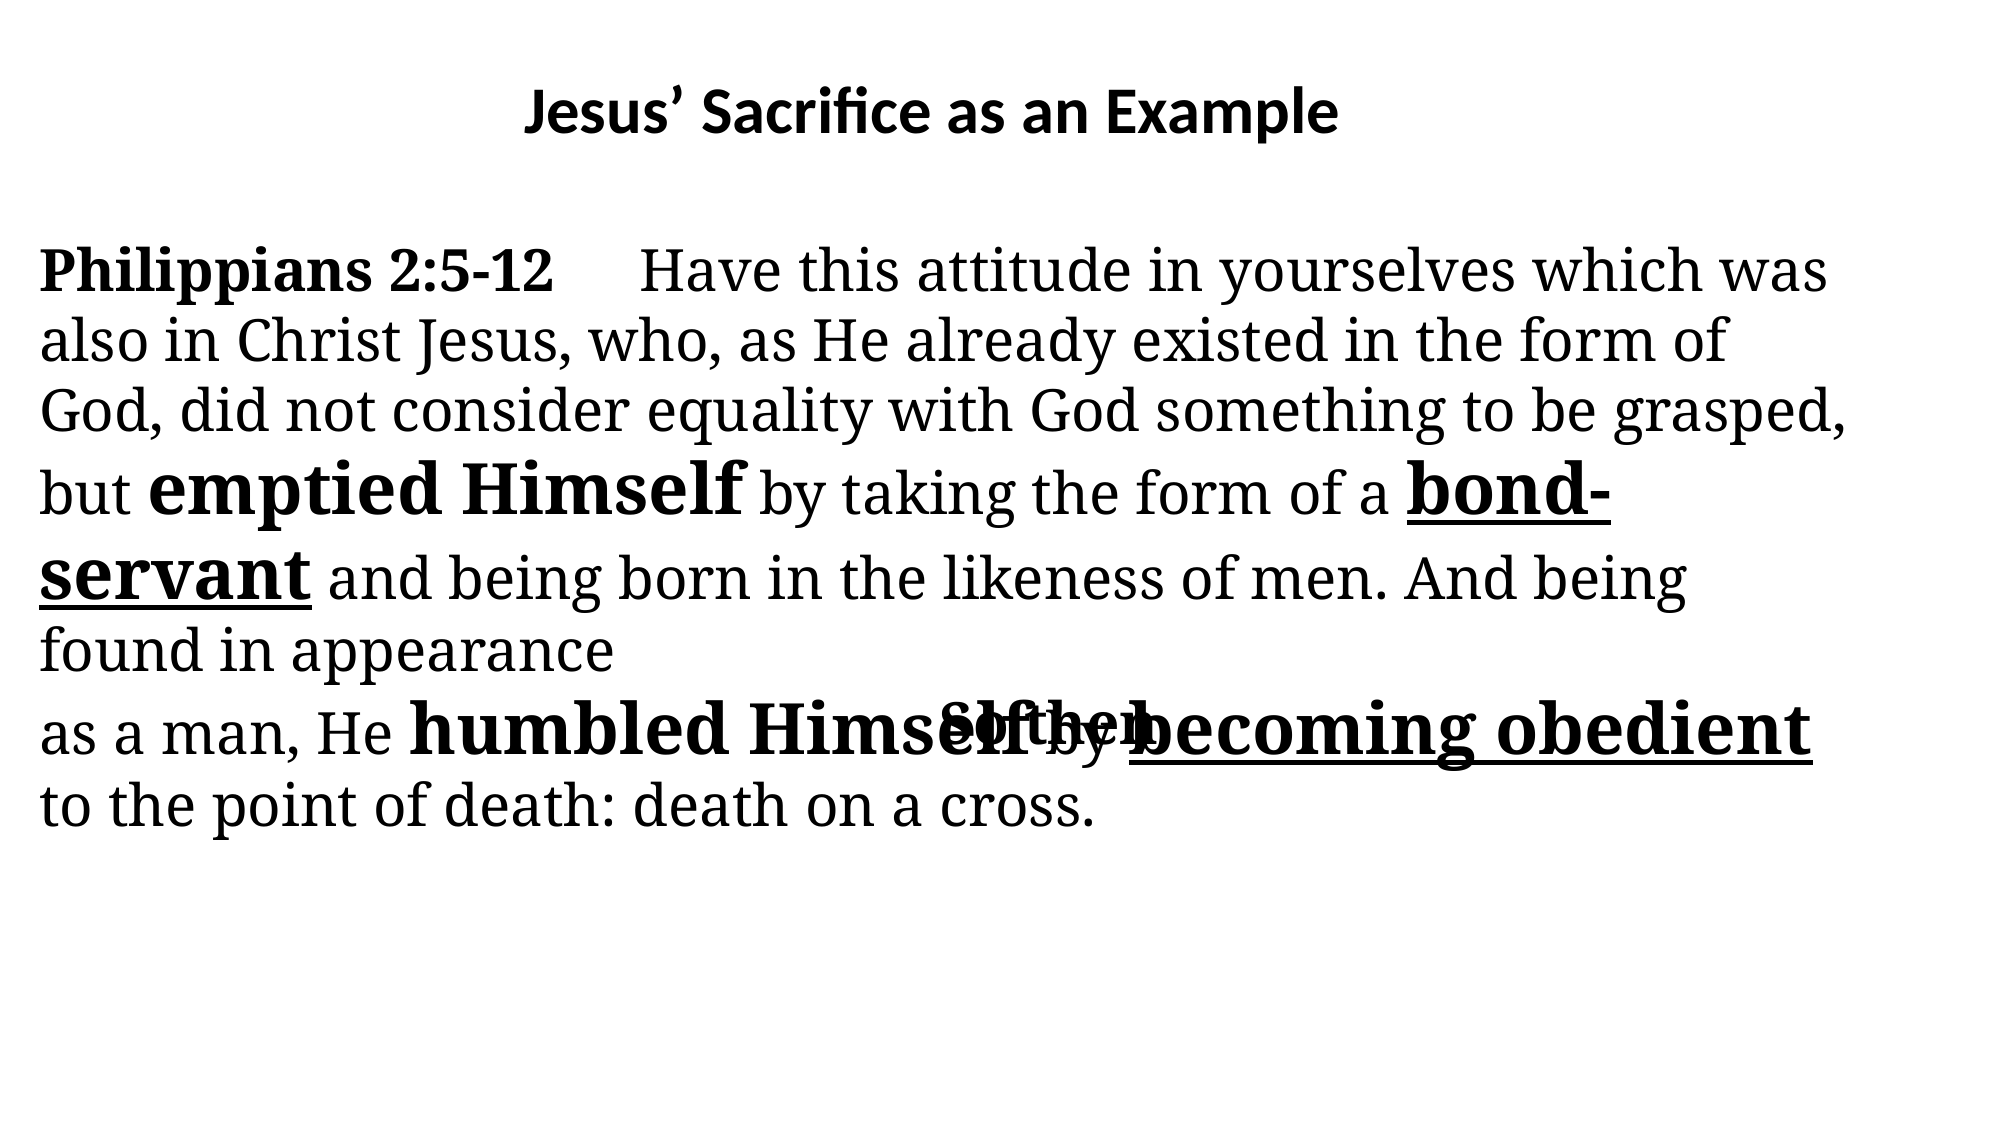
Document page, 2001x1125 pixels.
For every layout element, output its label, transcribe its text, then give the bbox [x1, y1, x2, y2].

text_box Philippians 2:5-12 Have this attitude in yourselves which was also in Christ Jesus, who, as He already existed in the form of God, did not consider equality with God something to be grasped, but emptied Himself by taking the form of a bond-servant and being born in the likeness of men. And being found in appearance as a man, He humbled Himself by becoming obedient to the point of death: death on a cross. [24, 226, 1870, 678]
text_box Jesus’ Sacrifice as an Example [489, 59, 1377, 155]
text_box So then [24, 678, 1870, 764]
text_box Philippians 2:5-12 Have this attitude in yourselves which was also in Christ Jesus, who, as He already existed in the form of God, did not consider equality with God something to be grasped, but emptied Himself by taking the form of a bond-servant and being born in the likeness of men. And being found in appearance as a man, He humbled Himself by becoming obedient to the point of death: death on a cross. [24, 764, 1870, 846]
